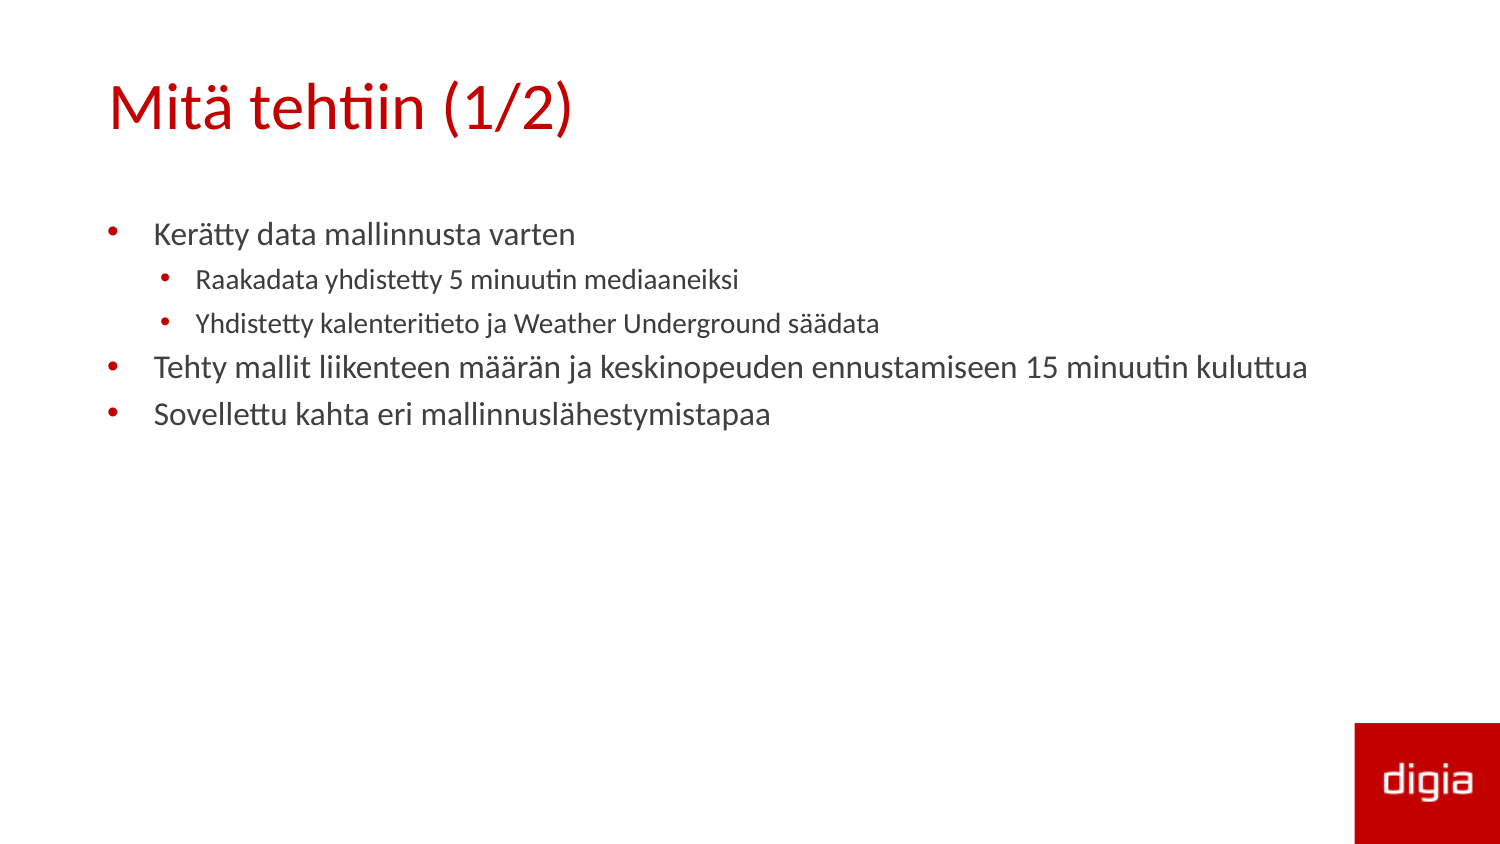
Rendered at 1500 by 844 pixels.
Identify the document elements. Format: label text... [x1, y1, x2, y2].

title Mitä tehtiin (1/2) [93, 56, 1408, 174]
picture [1354, 723, 1500, 844]
list Kerätty data mallinnusta varten Raakadata yhdistetty 5 minuutin mediaaneiksi Yhdistetty kalenteritieto ja Weather Underground säädata Tehty mallit liikenteen määrän ja keskinopeuden ennustamiseen 15 minuutin kuluttua Sovellettu kahta eri mallinnuslähestymistapaa [92, 204, 1406, 719]
